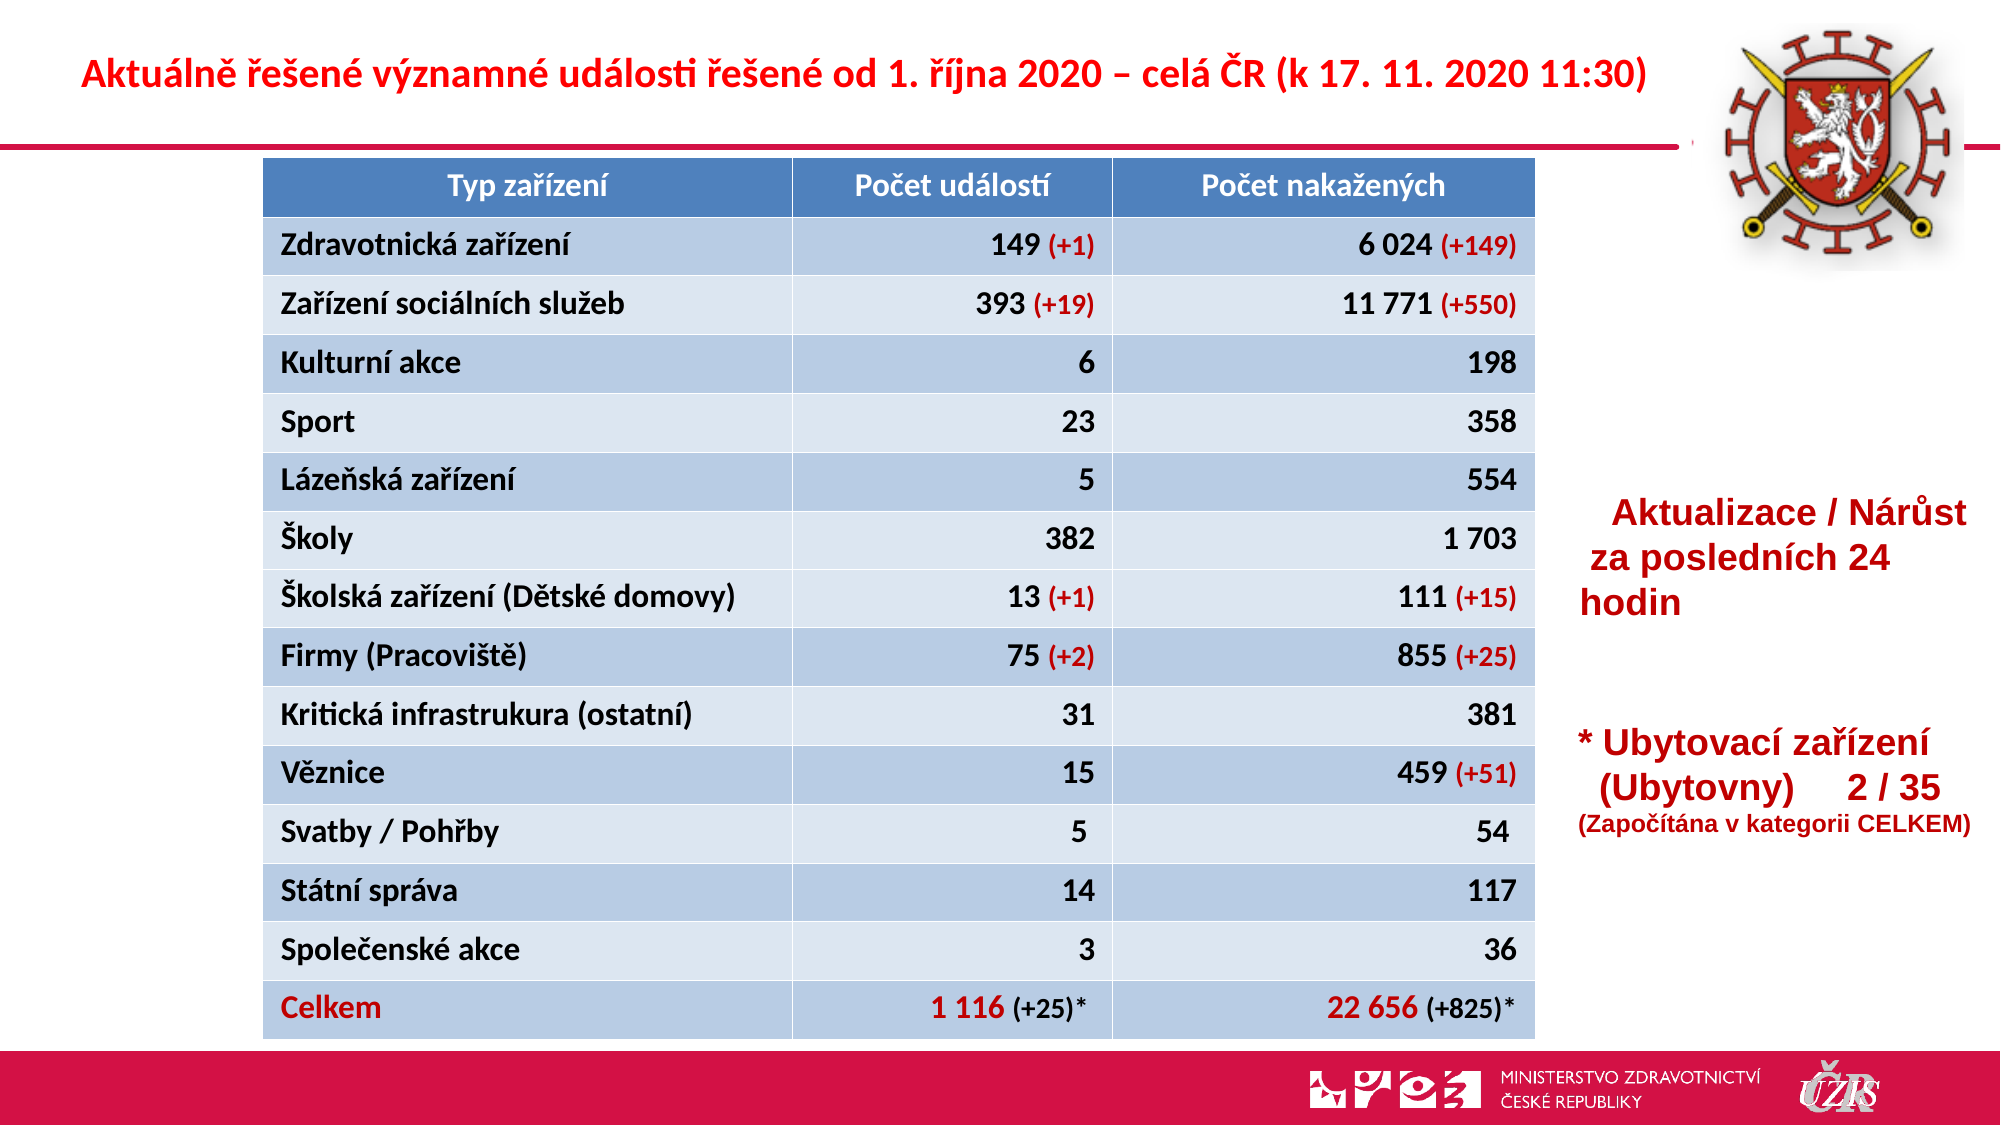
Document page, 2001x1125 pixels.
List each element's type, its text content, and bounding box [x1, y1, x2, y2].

table_cell Věznice [263, 746, 792, 804]
table_cell 111 (+15) [1113, 570, 1535, 627]
table_cell 1 703 [1113, 512, 1535, 569]
table_cell Státní správa [263, 864, 792, 921]
table_cell Sport [263, 394, 792, 452]
table_header Počet nakažených [1113, 158, 1535, 217]
table_cell 198 [1113, 335, 1535, 393]
table_cell Lázeňská zařízení [263, 453, 792, 511]
text_box * Ubytovací zařízení (Ubytovny) 2 / 35 (Započítána v kategorii CELKEM) [1563, 710, 2000, 846]
table_cell 6 [793, 335, 1112, 393]
table_cell 5 [793, 805, 1112, 863]
table_cell 54 [1113, 805, 1535, 863]
table_cell 36 [1113, 922, 1535, 980]
table_cell 358 [1113, 394, 1535, 452]
table_cell Školská zařízení (Dětské domovy) [263, 570, 792, 627]
table_cell 393 (+19) [793, 276, 1112, 334]
table_cell 381 [1113, 687, 1535, 745]
table_cell 15 [793, 746, 1112, 804]
table_cell 117 [1113, 864, 1535, 921]
table_cell 459 (+51) [1113, 746, 1535, 804]
table_cell 13 (+1) [793, 570, 1112, 627]
table_cell 75 (+2) [793, 628, 1112, 686]
title Aktuálně řešené významné události řešené od 1. října 2020 – celá ČR (k 17. 11. 2020 11:30) [54, 0, 1677, 147]
table_cell Celkem [263, 981, 792, 1039]
table_cell Svatby / Pohřby [263, 805, 792, 863]
picture [1778, 1050, 1901, 1125]
table_cell Zdravotnická zařízení [263, 218, 792, 275]
table_cell 14 [793, 864, 1112, 921]
table_cell 6 024 (+149) [1113, 218, 1535, 275]
table_cell 22 656 (+825)* [1113, 981, 1535, 1039]
table_cell 855 (+25) [1113, 628, 1535, 686]
table_cell 3 [793, 922, 1112, 980]
table_cell 31 [793, 687, 1112, 745]
table_cell 11 771 (+550) [1113, 276, 1535, 334]
text_box Aktualizace / Nárůst za posledních 24 hodin [1564, 480, 2000, 631]
table_cell 23 [793, 394, 1112, 452]
table_header Typ zařízení [263, 158, 792, 217]
table_cell Kulturní akce [263, 335, 792, 393]
table_cell Firmy (Pracoviště) [263, 628, 792, 686]
table_cell 149 (+1) [793, 218, 1112, 275]
table_cell Společenské akce [263, 922, 792, 980]
table_cell Kritická infrastrukura (ostatní) [263, 687, 792, 745]
table_cell 382 [793, 512, 1112, 569]
table_cell Zařízení sociálních služeb [263, 276, 792, 334]
picture [1308, 1068, 1762, 1108]
table_cell Školy [263, 512, 792, 569]
table_cell 554 [1113, 453, 1535, 511]
picture [1691, 23, 1965, 271]
table_cell 1 116 (+25)* [793, 981, 1112, 1039]
table_header Počet událostí [793, 158, 1112, 217]
table_cell 5 [793, 453, 1112, 511]
